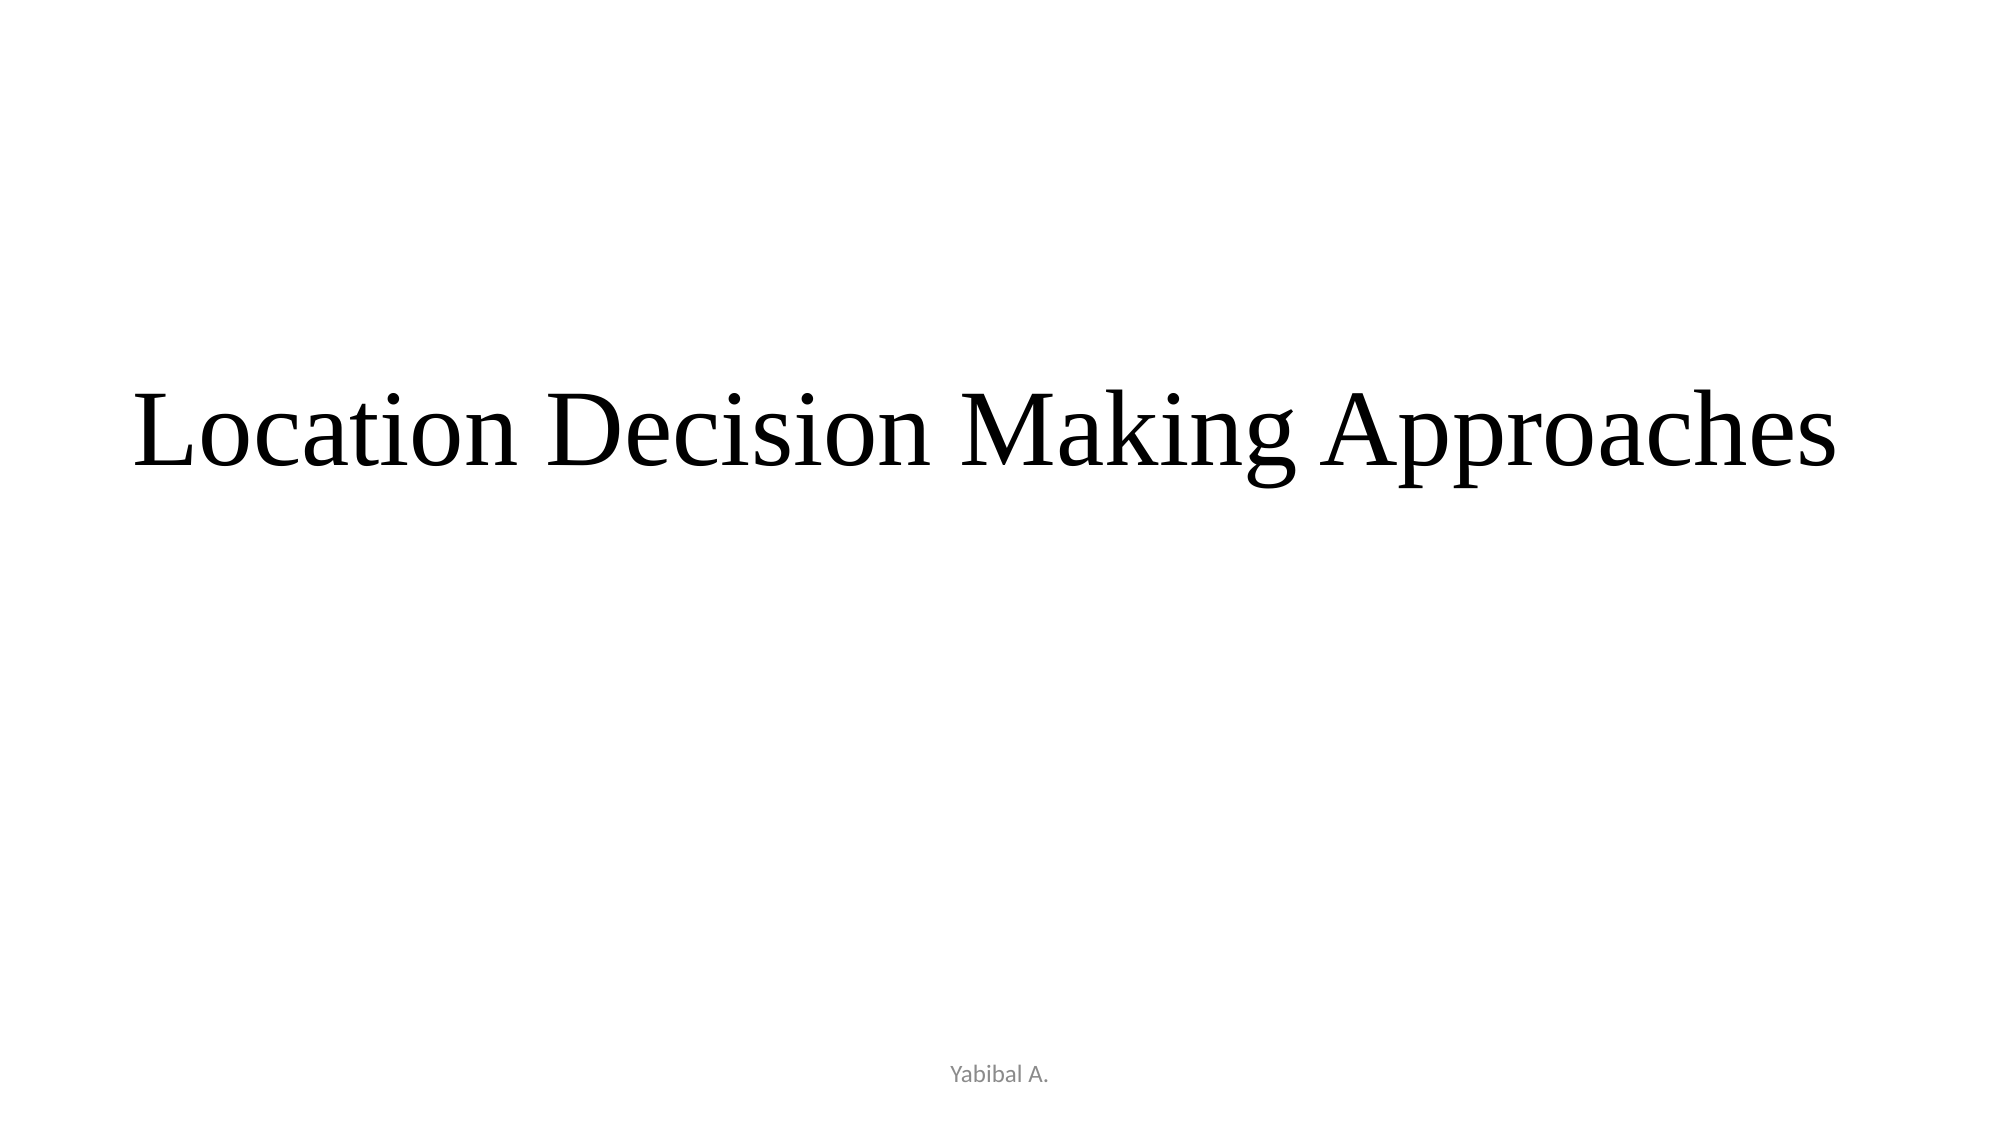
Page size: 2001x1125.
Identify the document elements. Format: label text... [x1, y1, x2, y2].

title Location Decision Making Approaches [99, 255, 1900, 497]
footer Yabibal A. [662, 1042, 1338, 1103]
